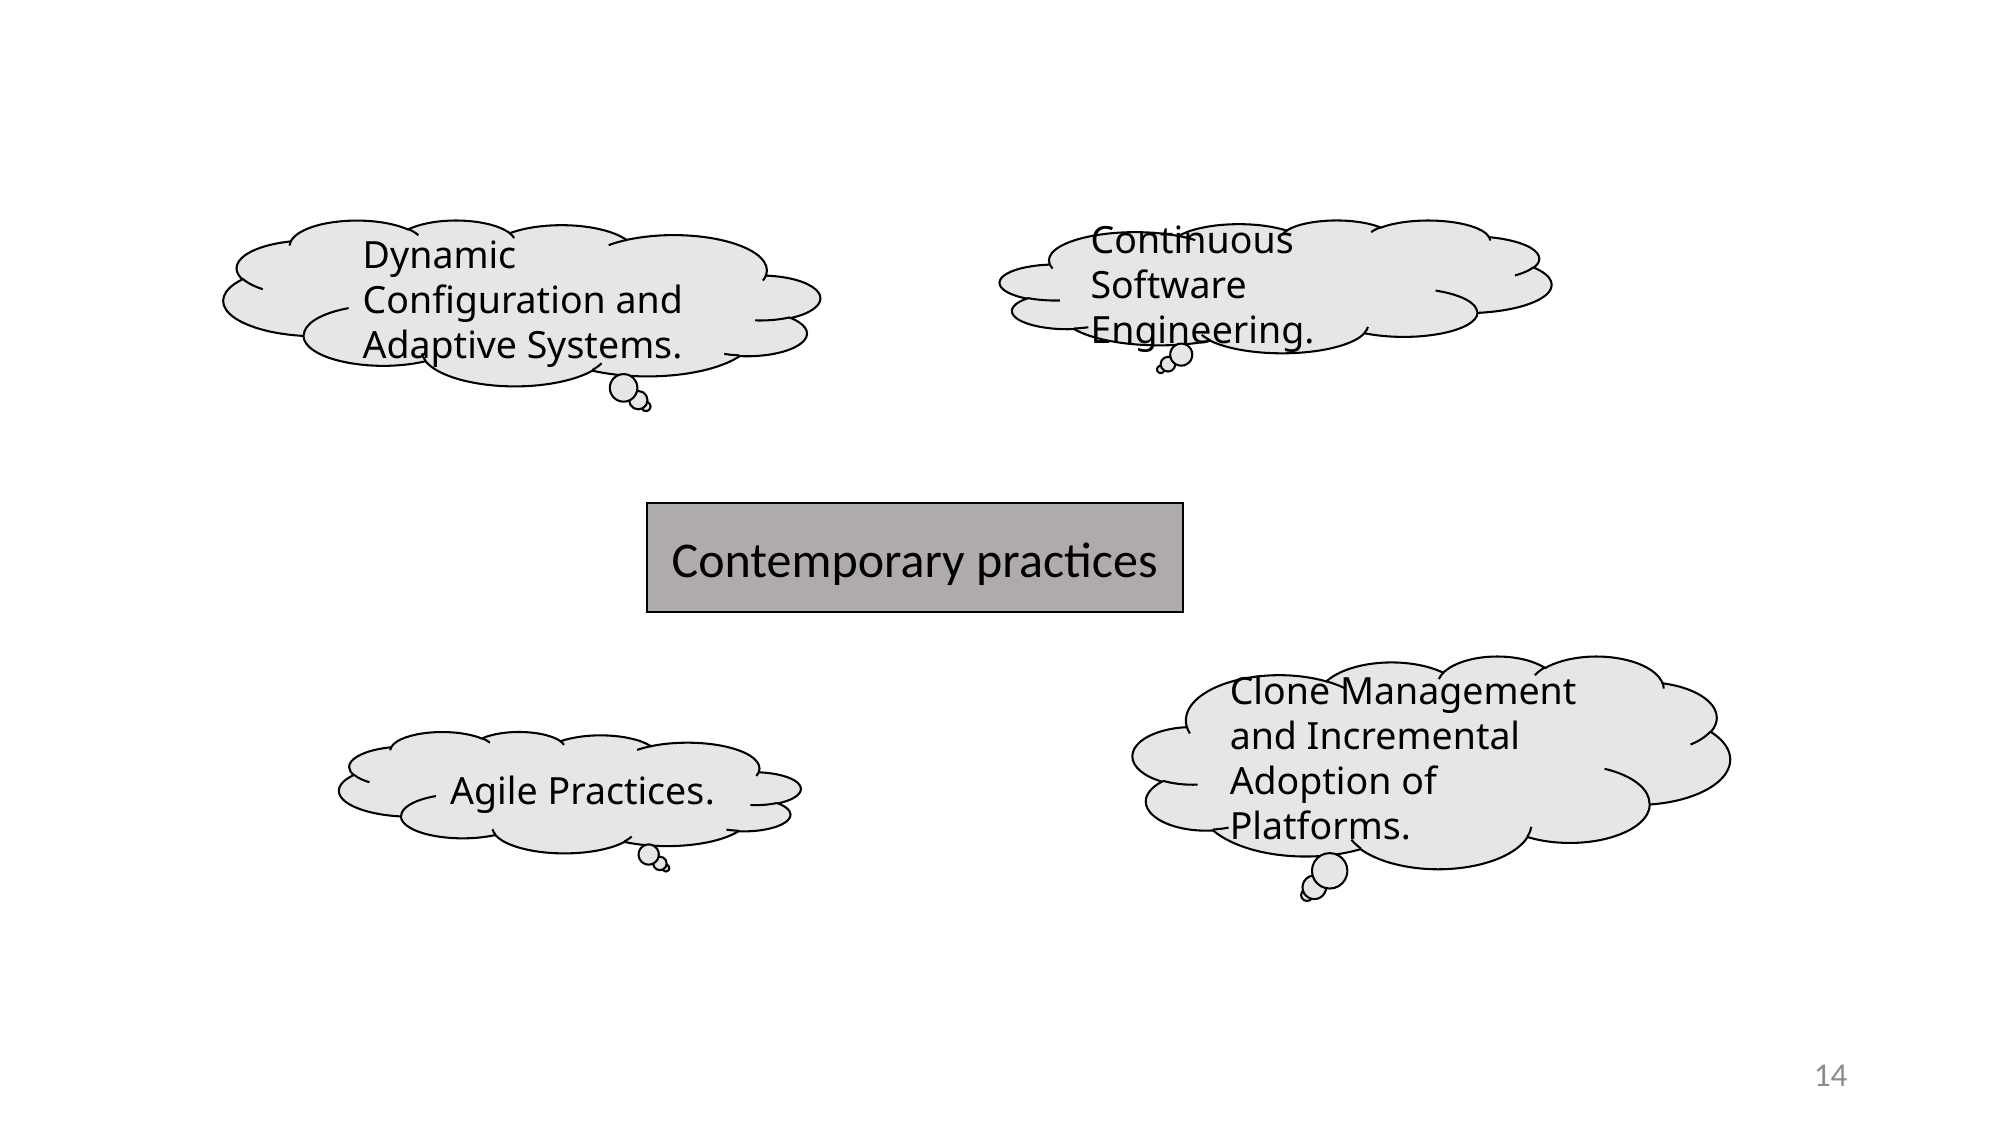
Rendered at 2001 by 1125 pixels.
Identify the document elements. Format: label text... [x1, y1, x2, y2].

text_box Agile Practices. [337, 730, 802, 873]
text_box Clone Management and Incremental Adoption of Platforms. [1131, 655, 1732, 903]
text_box Continuous Software Engineering. [998, 219, 1553, 375]
text_box Dynamic Configuration and Adaptive Systems. [222, 219, 822, 413]
slide_number 14 [1412, 1042, 1863, 1103]
text_box Contemporary practices [646, 502, 1184, 613]
